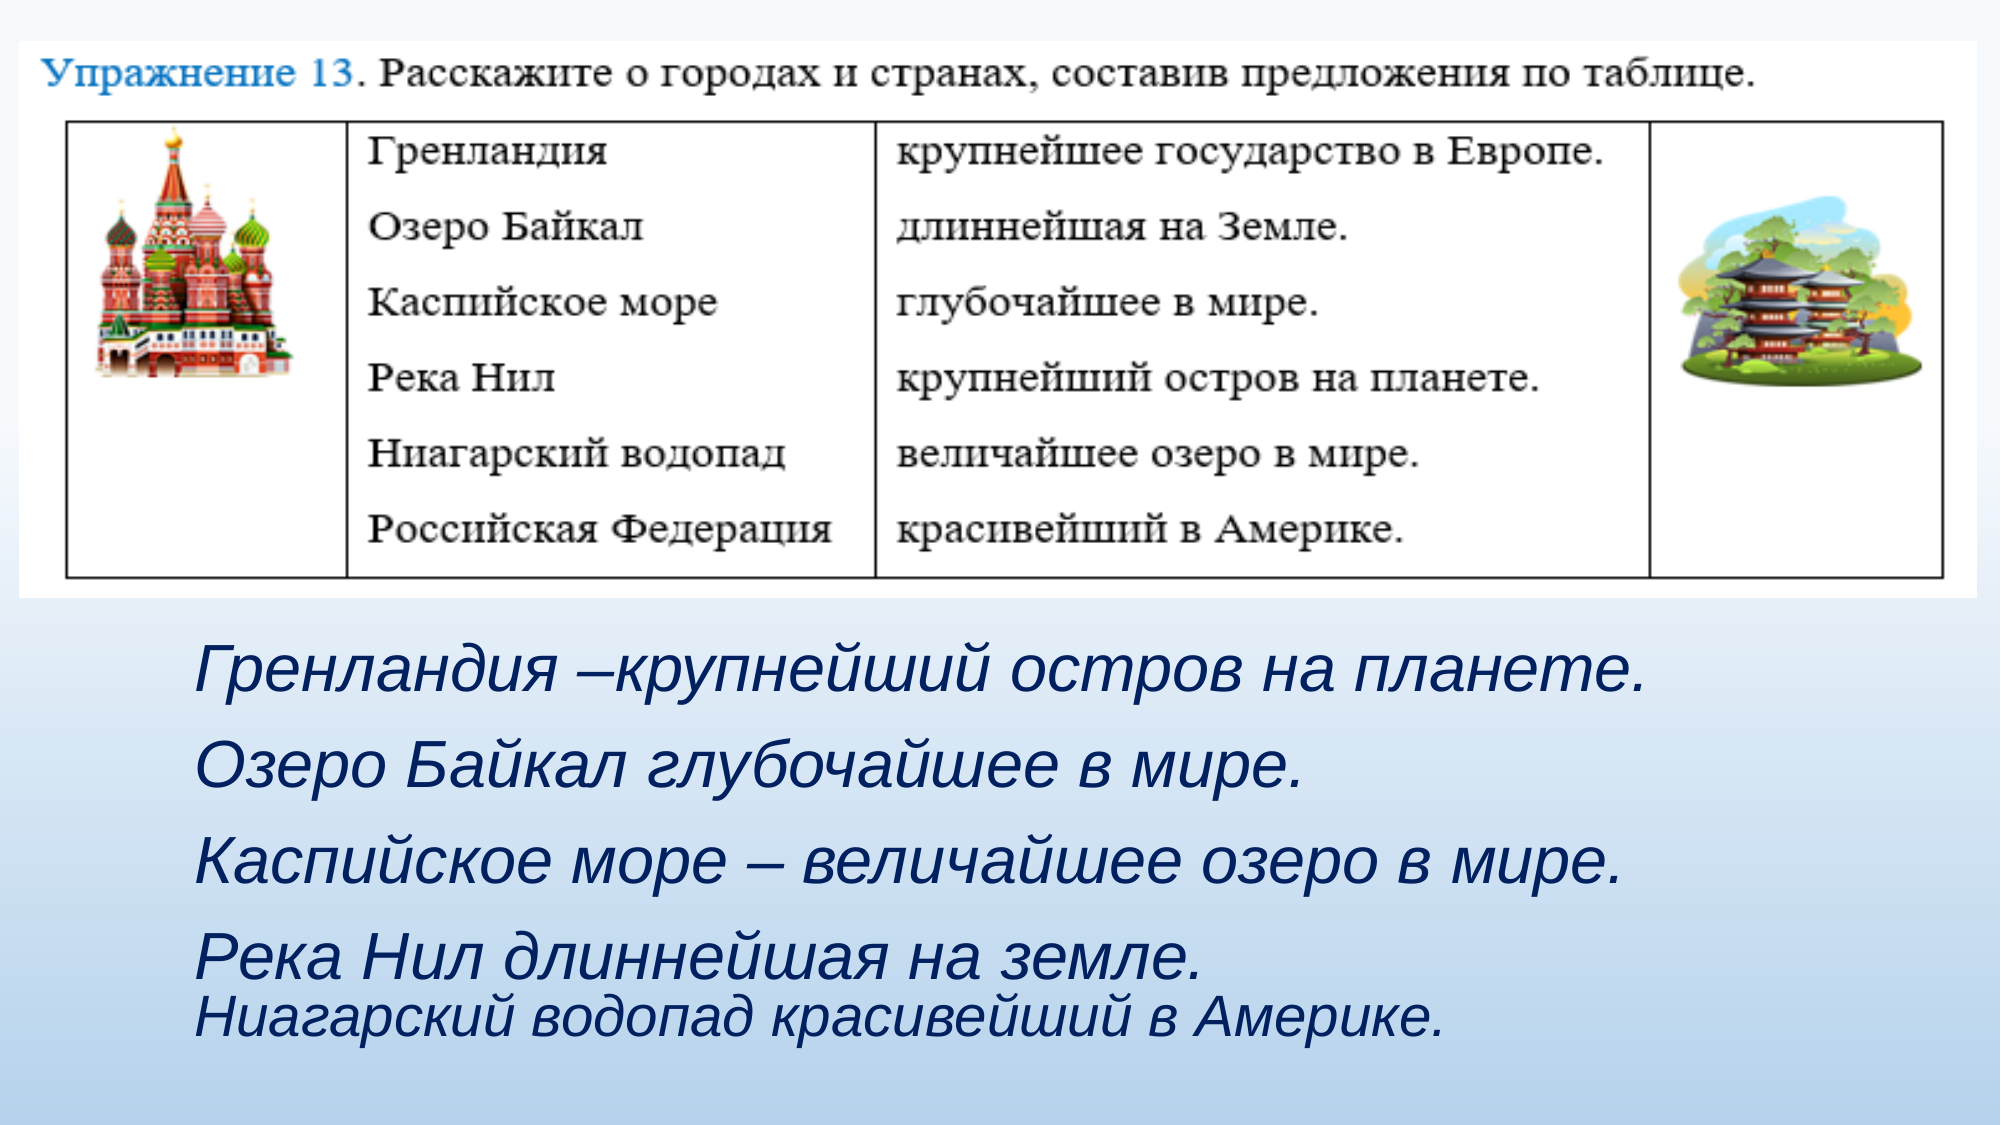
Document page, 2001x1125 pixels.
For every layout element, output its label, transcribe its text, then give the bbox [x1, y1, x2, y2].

text_box Ниагарский водопад красивейший в Америке. [179, 971, 1680, 1056]
text_box Гренландия –крупнейший остров на планете. [179, 617, 1722, 713]
text_box Озеро Байкал глубочайшее в мире. [179, 713, 1411, 809]
text_box Река Нил длиннейшая на земле. [179, 905, 1589, 971]
picture [19, 41, 1977, 599]
text_box Каспийское море – величайшее озеро в мире. [179, 809, 1701, 905]
